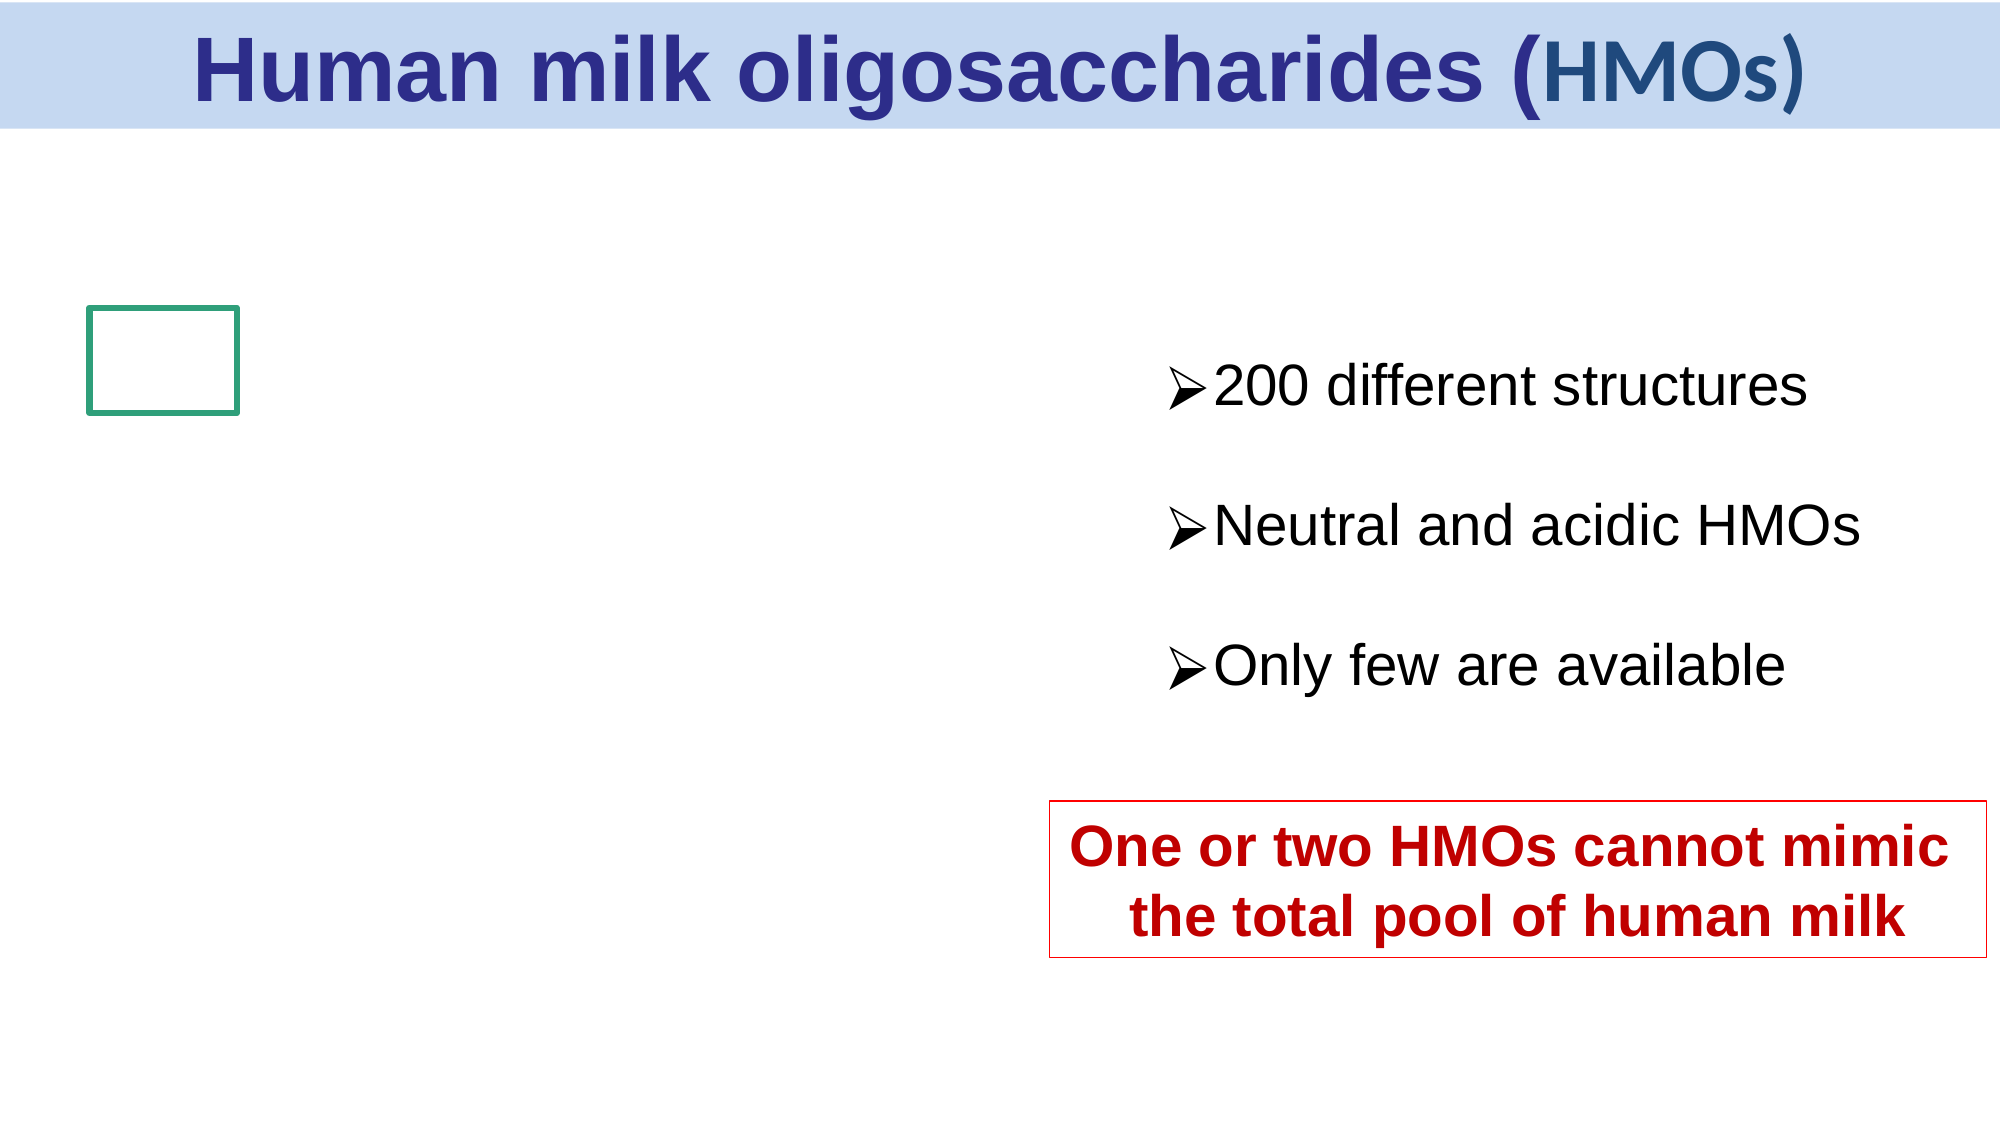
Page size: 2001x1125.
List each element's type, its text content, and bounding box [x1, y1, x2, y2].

text_box [13, 285, 1035, 1114]
text_box One or two HMOs cannot mimic the total pool of human milk [1049, 800, 1987, 958]
text_box 200 different structures Neutral and acidic HMOs Only few are available [1151, 269, 1885, 687]
text_box [89, 307, 237, 414]
text_box Human milk oligosaccharides (HMOs) [0, 2, 2000, 129]
